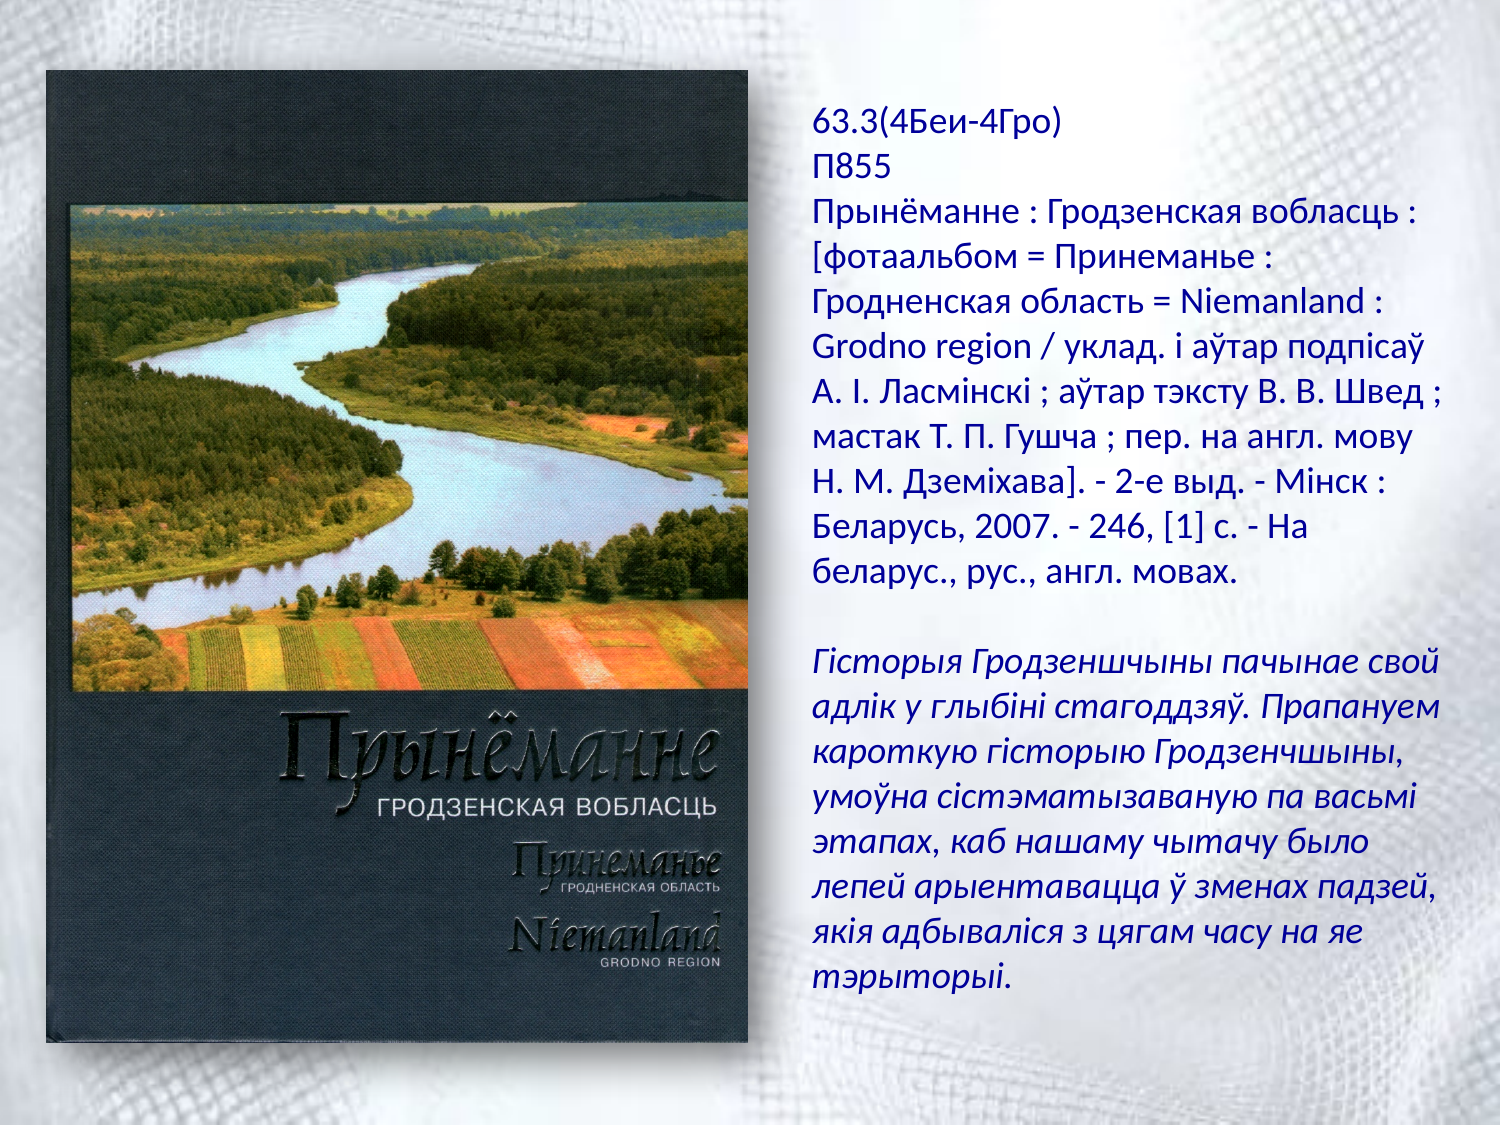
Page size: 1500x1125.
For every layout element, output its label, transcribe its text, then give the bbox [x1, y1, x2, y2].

title 63.3(4Беи-4Гро) П855 Прынёманне : Гродзенская вобласць : [фотаальбом = Принеманье : Гродненская область = Niemanland : Grodno region / уклад. і аўтар подпісаў А. І. Ласмінскі ; аўтар тэксту В. В. Швед ; мастак Т. П. Гушча ; пер. на англ. мову Н. М. Дземіхава]. - 2-е выд. - Мінск : Беларусь, 2007. - 246, [1] с. - На беларус., рус., англ. мовах. Гісторыя Гродзеншчыны пачынае свой адлік у глыбіні стагоддзяў. Прапануем кароткую гісторыю Гродзенчшыны, умоўна сістэматызаваную па васьмі этапах, каб нашаму чытачу было лепей арыентавацца ў зменах падзей, якія адбываліся з цягам часу на яе тэрыторыі. [796, 58, 1465, 1079]
picture [0, 0, 1500, 1125]
